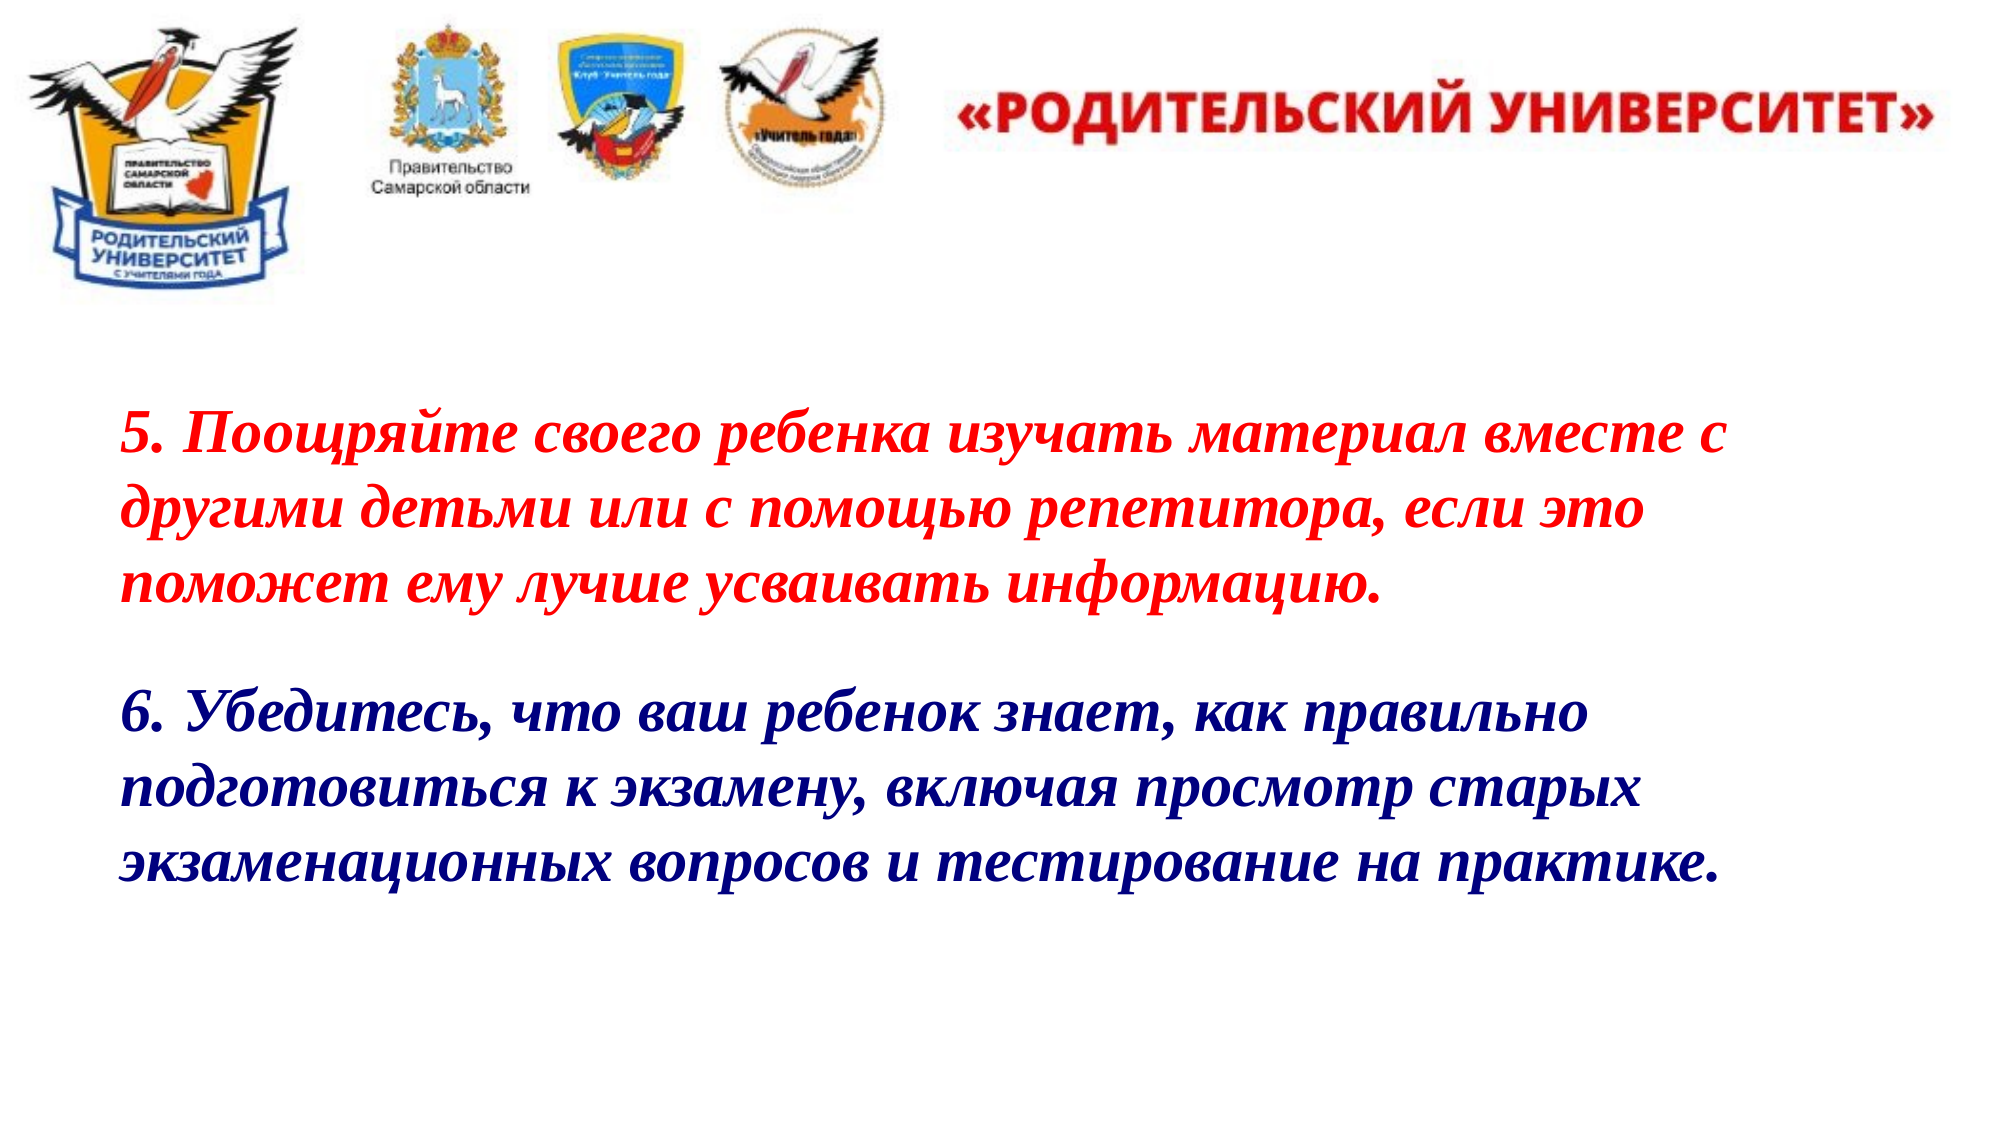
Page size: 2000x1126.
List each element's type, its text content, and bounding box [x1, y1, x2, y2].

text_box 6. Убедитесь, что ваш ребенок знает, как правильно подготовиться к экзамену, включая просмотр старых экзаменационных вопросов и тестирование на практике. [105, 661, 1907, 801]
picture [0, 0, 2000, 322]
text_box 5. Поощряйте своего ребенка изучать материал вместе с другими детьми или с помощью репетитора, если это поможет ему лучше усваивать информацию. [105, 382, 1907, 601]
